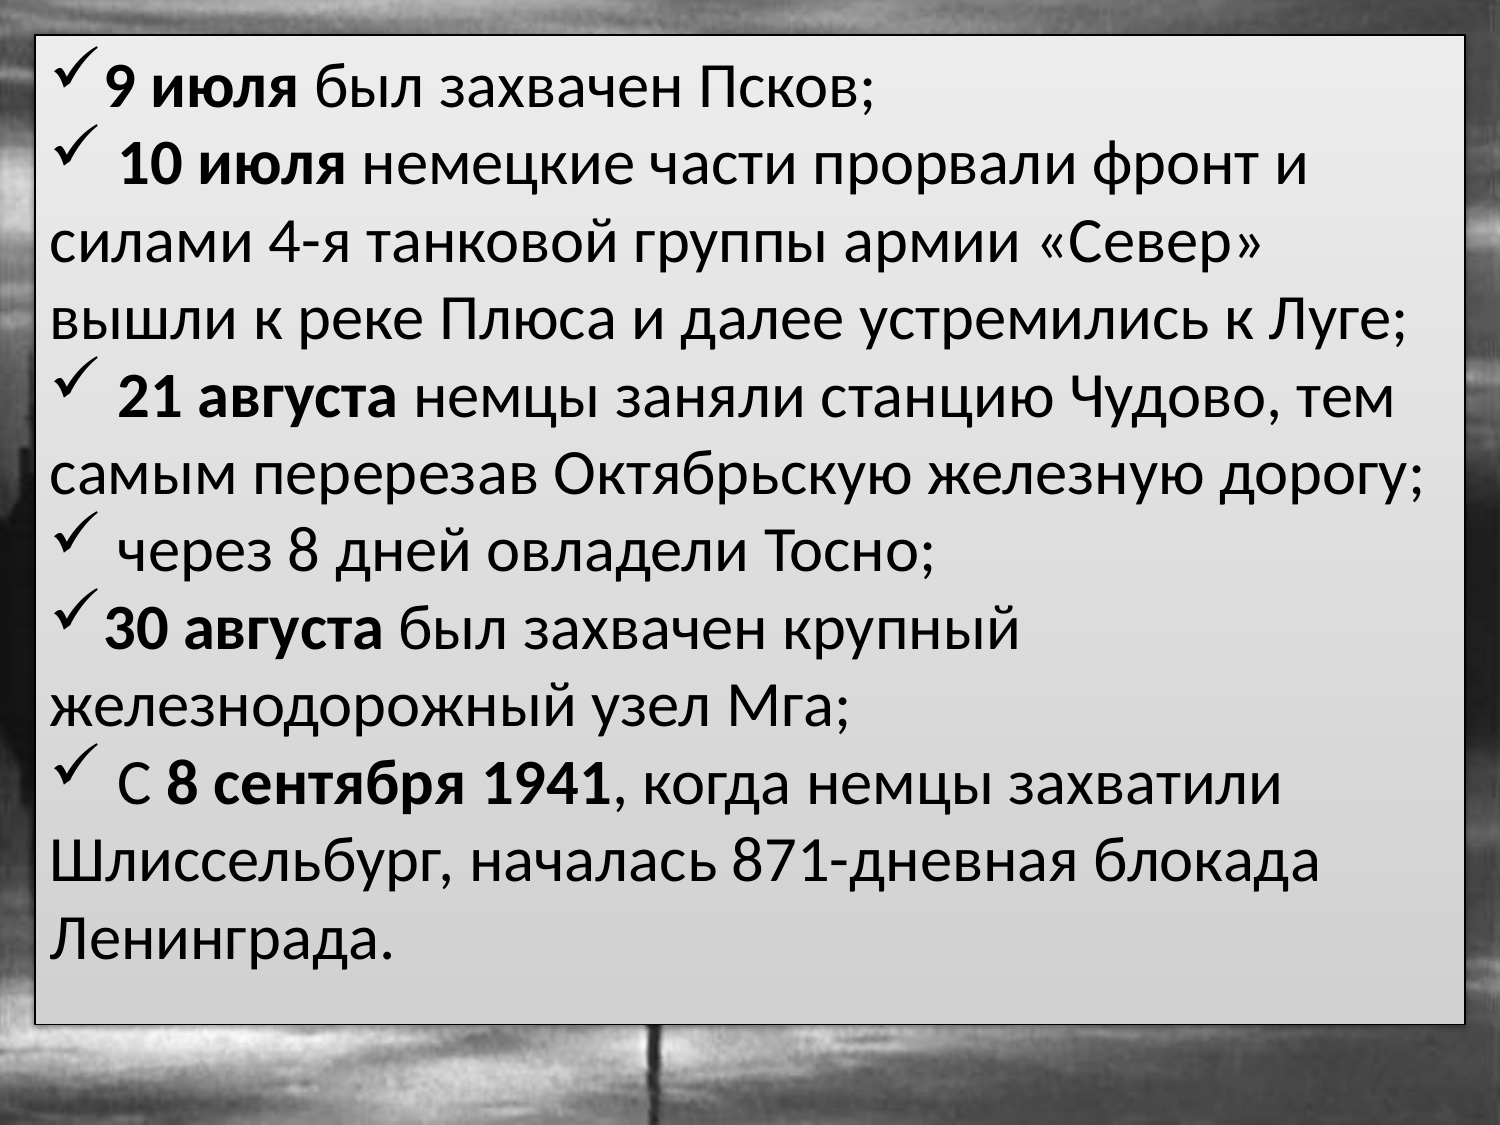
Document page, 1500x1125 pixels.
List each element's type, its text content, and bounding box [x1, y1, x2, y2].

text_box 9 июля был захвачен Псков; 10 июля немецкие части прорвали фронт и силами 4-я танковой группы армии «Север» вышли к реке Плюса и далее устремились к Луге; 21 августа немцы заняли станцию Чудово, тем самым перерезав Октябрьскую железную дорогу; через 8 дней овладели Тосно; 30 августа был захвачен крупный железнодорожный узел Мга; С 8 сентября 1941, когда немцы захватили Шлиссельбург, началась 871-дневная блокада Ленинграда. [34, 34, 1466, 1025]
picture [0, 0, 1500, 1125]
